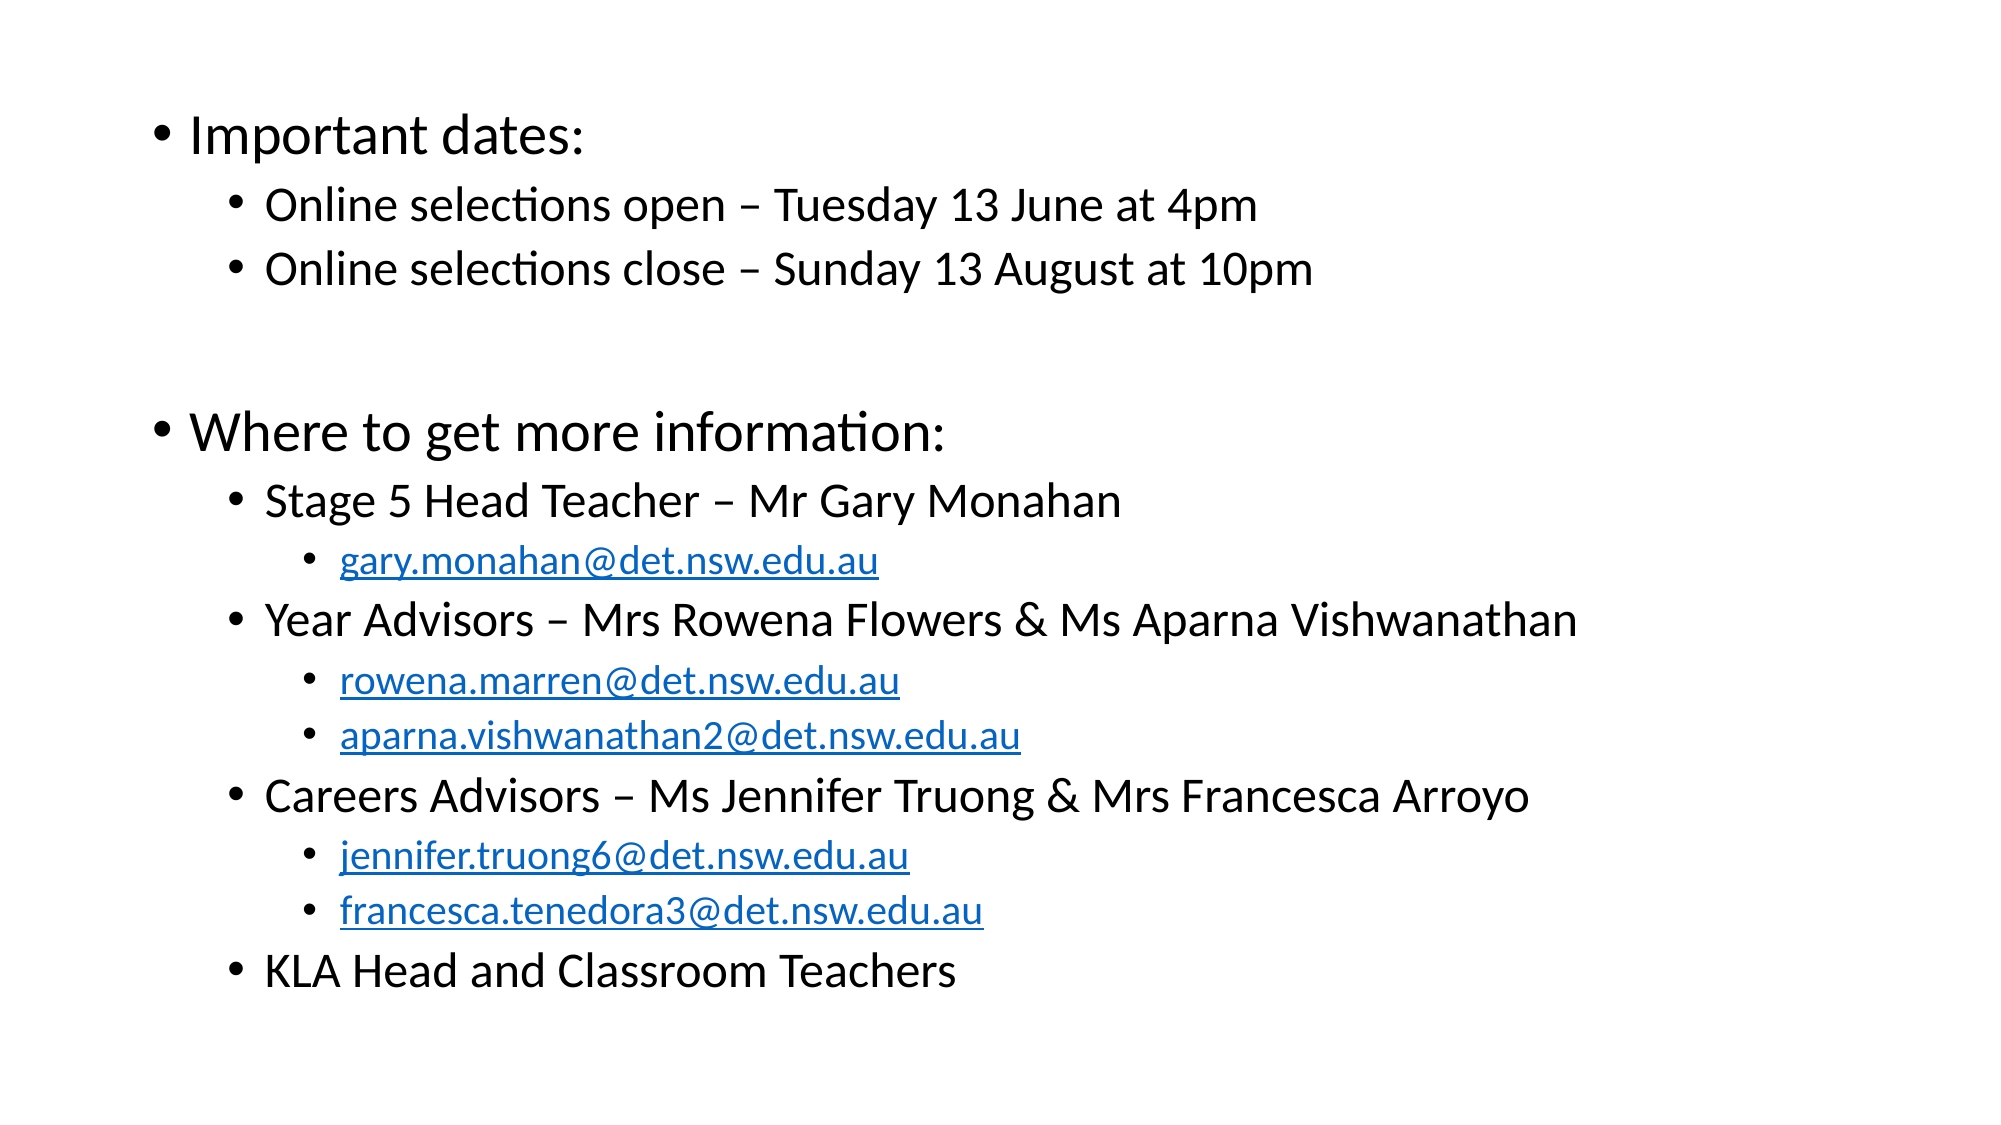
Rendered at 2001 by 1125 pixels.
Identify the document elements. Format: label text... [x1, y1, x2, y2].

list Important dates: Online selections open – Tuesday 13 June at 4pm Online selections close – Sunday 13 August at 10pm Where to get more information: Stage 5 Head Teacher – Mr Gary Monahan gary.monahan@det.nsw.edu.au Year Advisors – Mrs Rowena Flowers & Ms Aparna Vishwanathan rowena.marren@det.nsw.edu.au aparna.vishwanathan2@det.nsw.edu.au Careers Advisors – Ms Jennifer Truong & Mrs Francesca Arroyo jennifer.truong6@det.nsw.edu.au francesca.tenedora3@det.nsw.edu.au KLA Head and Classroom Teachers [137, 97, 1863, 1014]
